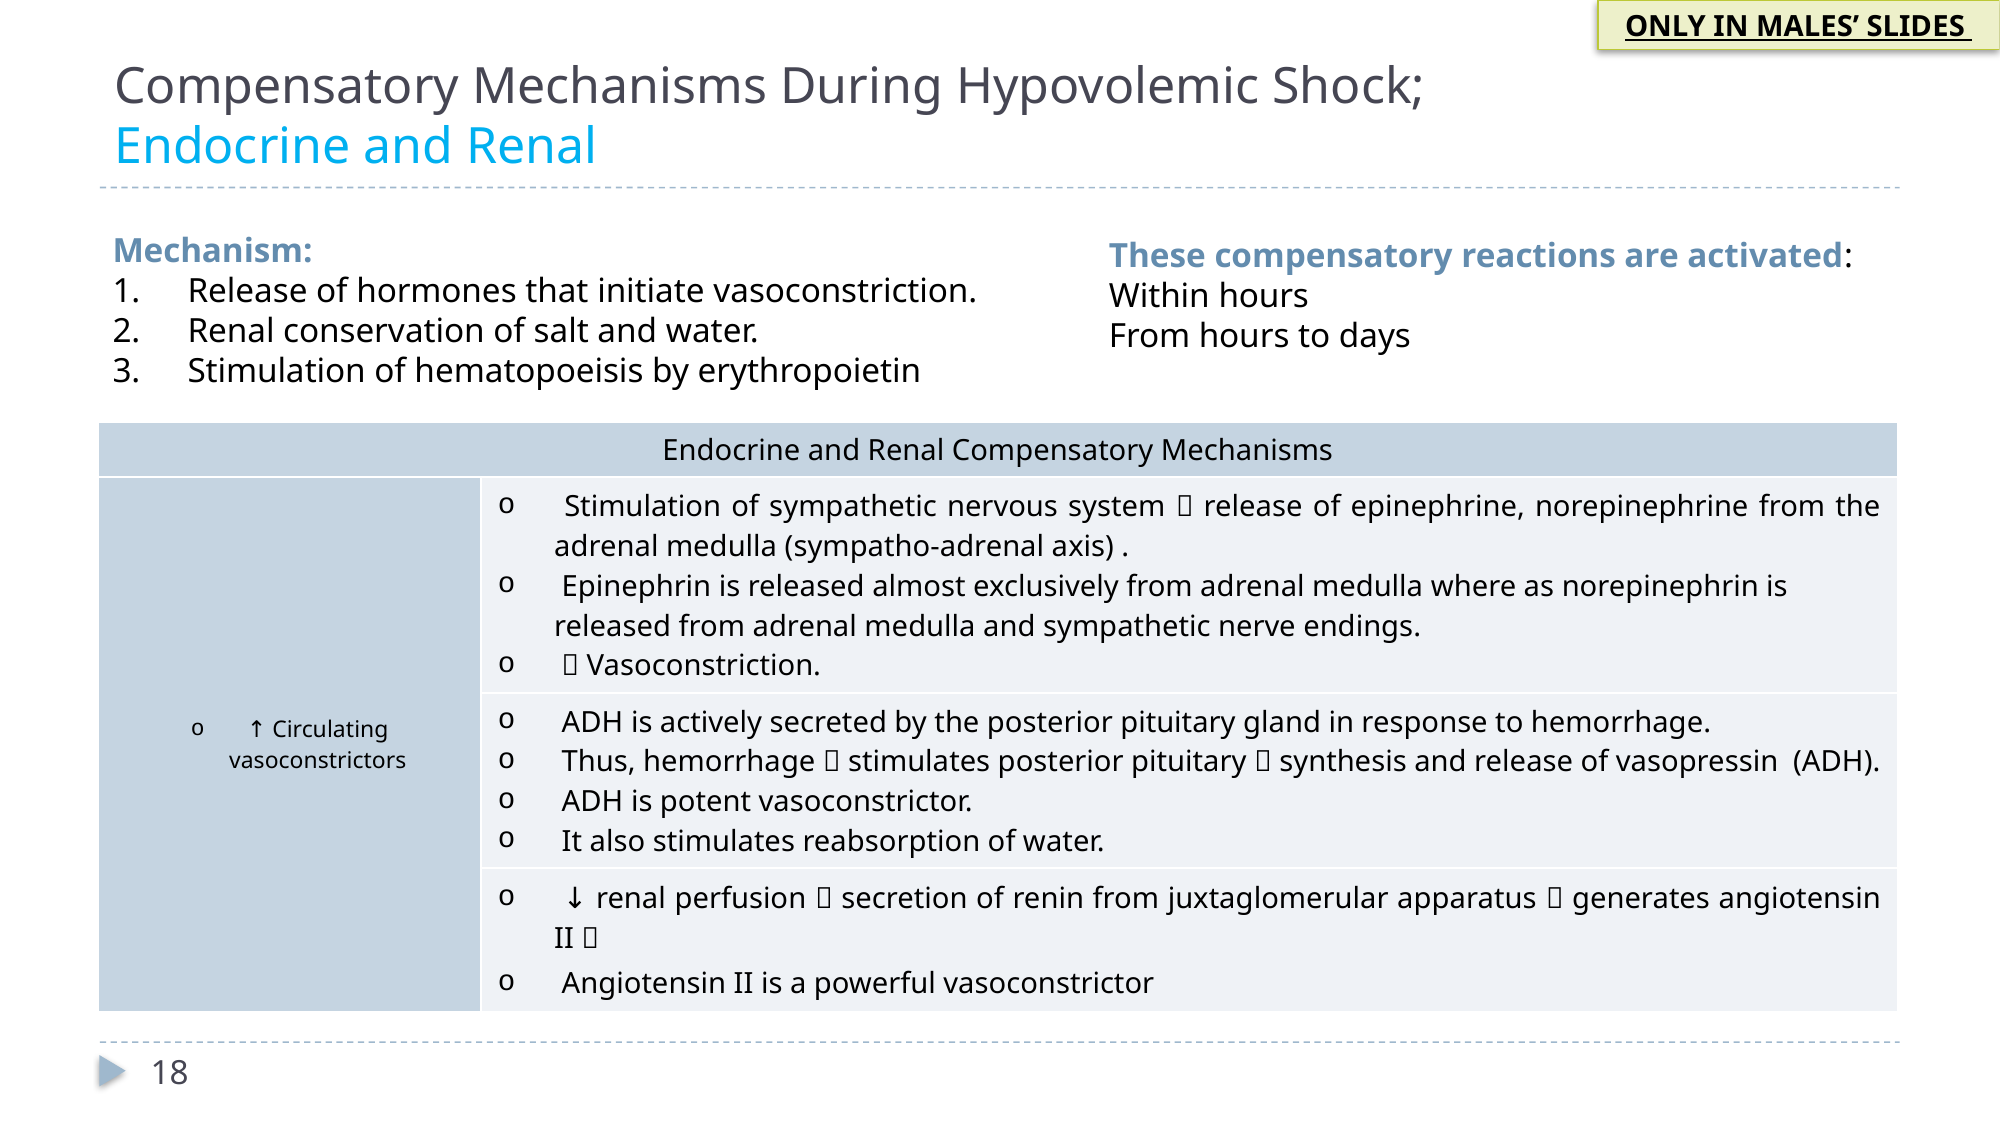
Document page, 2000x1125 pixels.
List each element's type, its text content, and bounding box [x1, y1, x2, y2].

slide_number 18 [133, 1042, 568, 1103]
table_cell ↓ renal perfusion  secretion of renin from juxtaglomerular apparatus  generates angiotensin II  Angiotensin II is a powerful vasoconstrictor [482, 869, 1897, 1011]
text_box Mechanism: Release of hormones that initiate vasoconstriction. Renal conservation of salt and water. Stimulation of hematopoeisis by erythropoietin [96, 208, 1119, 410]
table_cell Stimulation of sympathetic nervous system  release of epinephrine, norepinephrine from the adrenal medulla (sympatho-adrenal axis) . Epinephrin is released almost exclusively from adrenal medulla where as norepinephrin is released from adrenal medulla and sympathetic nerve endings.  Vasoconstriction. [482, 478, 1897, 692]
title Compensatory Mechanisms During Hypovolemic Shock; Endocrine and Renal [97, 19, 1898, 182]
table_header Endocrine and Renal Compensatory Mechanisms [99, 423, 1897, 476]
table_cell ↑ Circulating vasoconstrictors [99, 478, 480, 1011]
text_box These compensatory reactions are activated: Within hours From hours to days [1093, 209, 1956, 380]
table_cell ADH is actively secreted by the posterior pituitary gland in response to hemorrhage. Thus, hemorrhage  stimulates posterior pituitary  synthesis and release of vasopressin (ADH). ADH is potent vasoconstrictor. It also stimulates reabsorption of water. [482, 694, 1897, 867]
text_box ONLY IN MALES’ SLIDES [1597, 0, 2000, 50]
